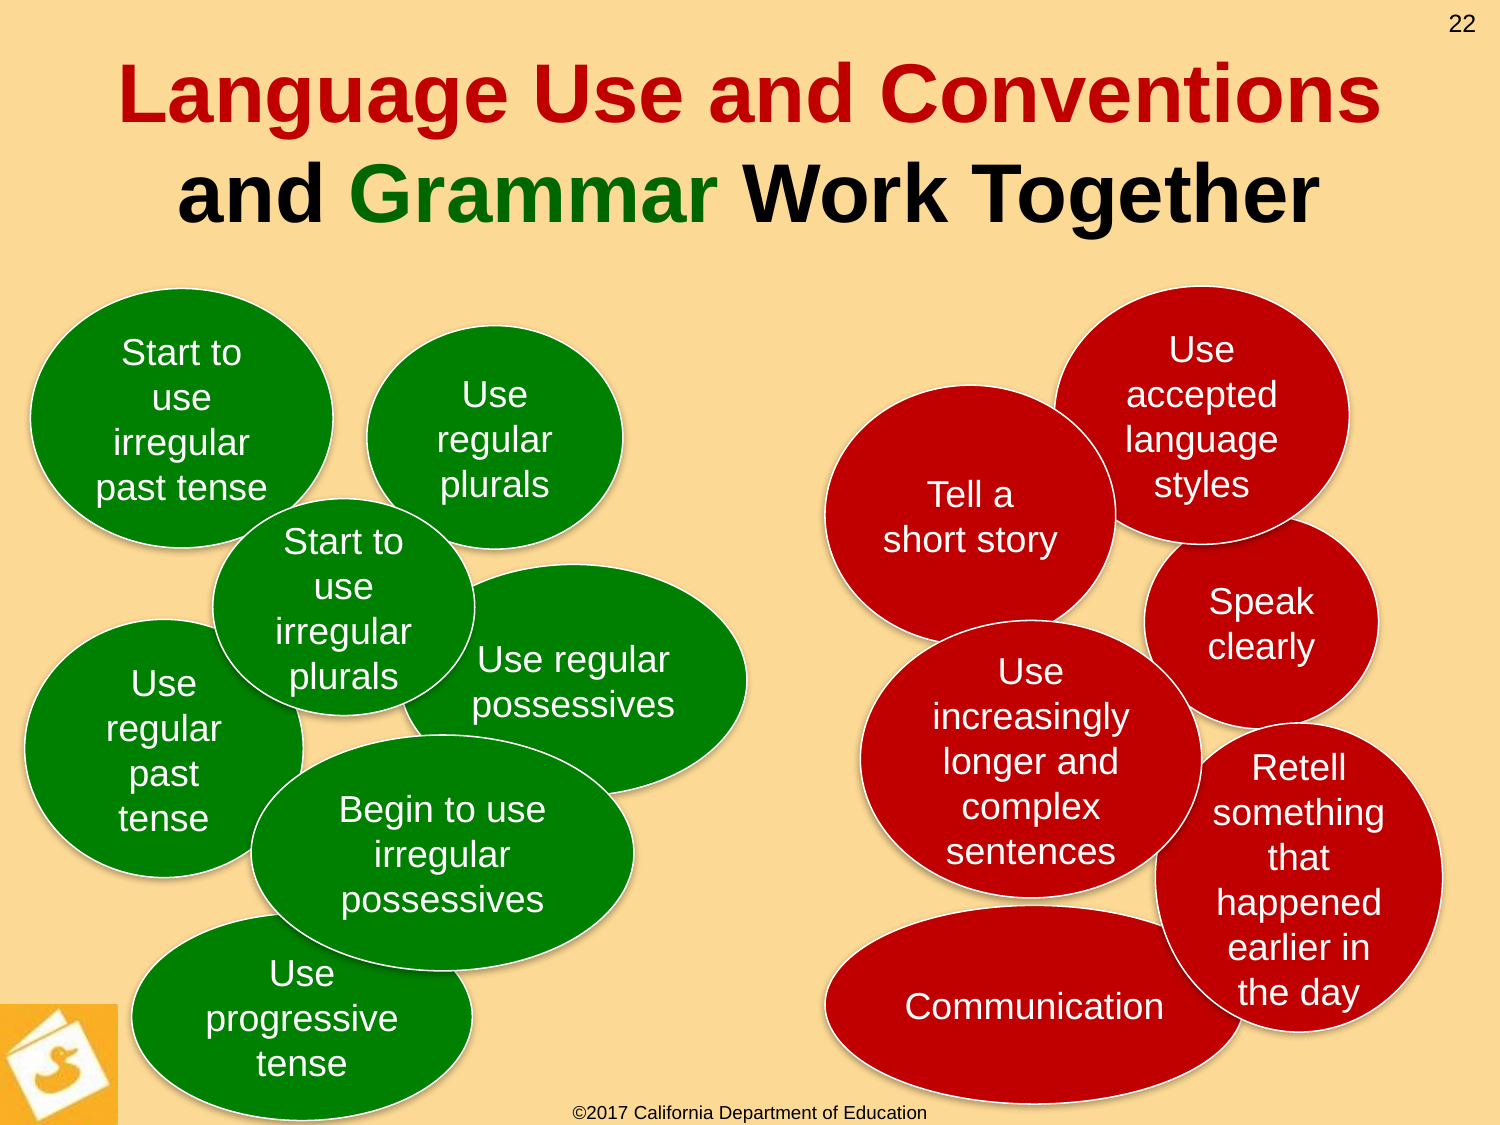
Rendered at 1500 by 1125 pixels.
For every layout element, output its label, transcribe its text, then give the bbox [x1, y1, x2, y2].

text_box Use progressive tense [130, 914, 474, 1122]
text_box Use accepted language styles [1053, 285, 1351, 546]
text_box Tell a short story [824, 384, 1117, 642]
text_box Retell something that happened earlier in the day [1154, 722, 1444, 1033]
text_box Use regular past tense [23, 618, 305, 879]
text_box Start to use irregular past tense [29, 287, 334, 549]
slide_number 22 [1425, 0, 1500, 60]
title Language Use and Conventions and Grammar Work Together [75, 45, 1425, 233]
text_box Use increasingly longer and complex sentences [859, 619, 1203, 899]
text_box Begin to use irregular possessives [250, 734, 635, 972]
text_box Use regular plurals [366, 324, 624, 550]
text_box Start to use irregular plurals [211, 497, 476, 717]
text_box Use regular possessives [405, 563, 748, 794]
picture [0, 1004, 118, 1125]
text_box Speak clearly [1143, 520, 1380, 730]
text_box Communication [824, 905, 1240, 1105]
